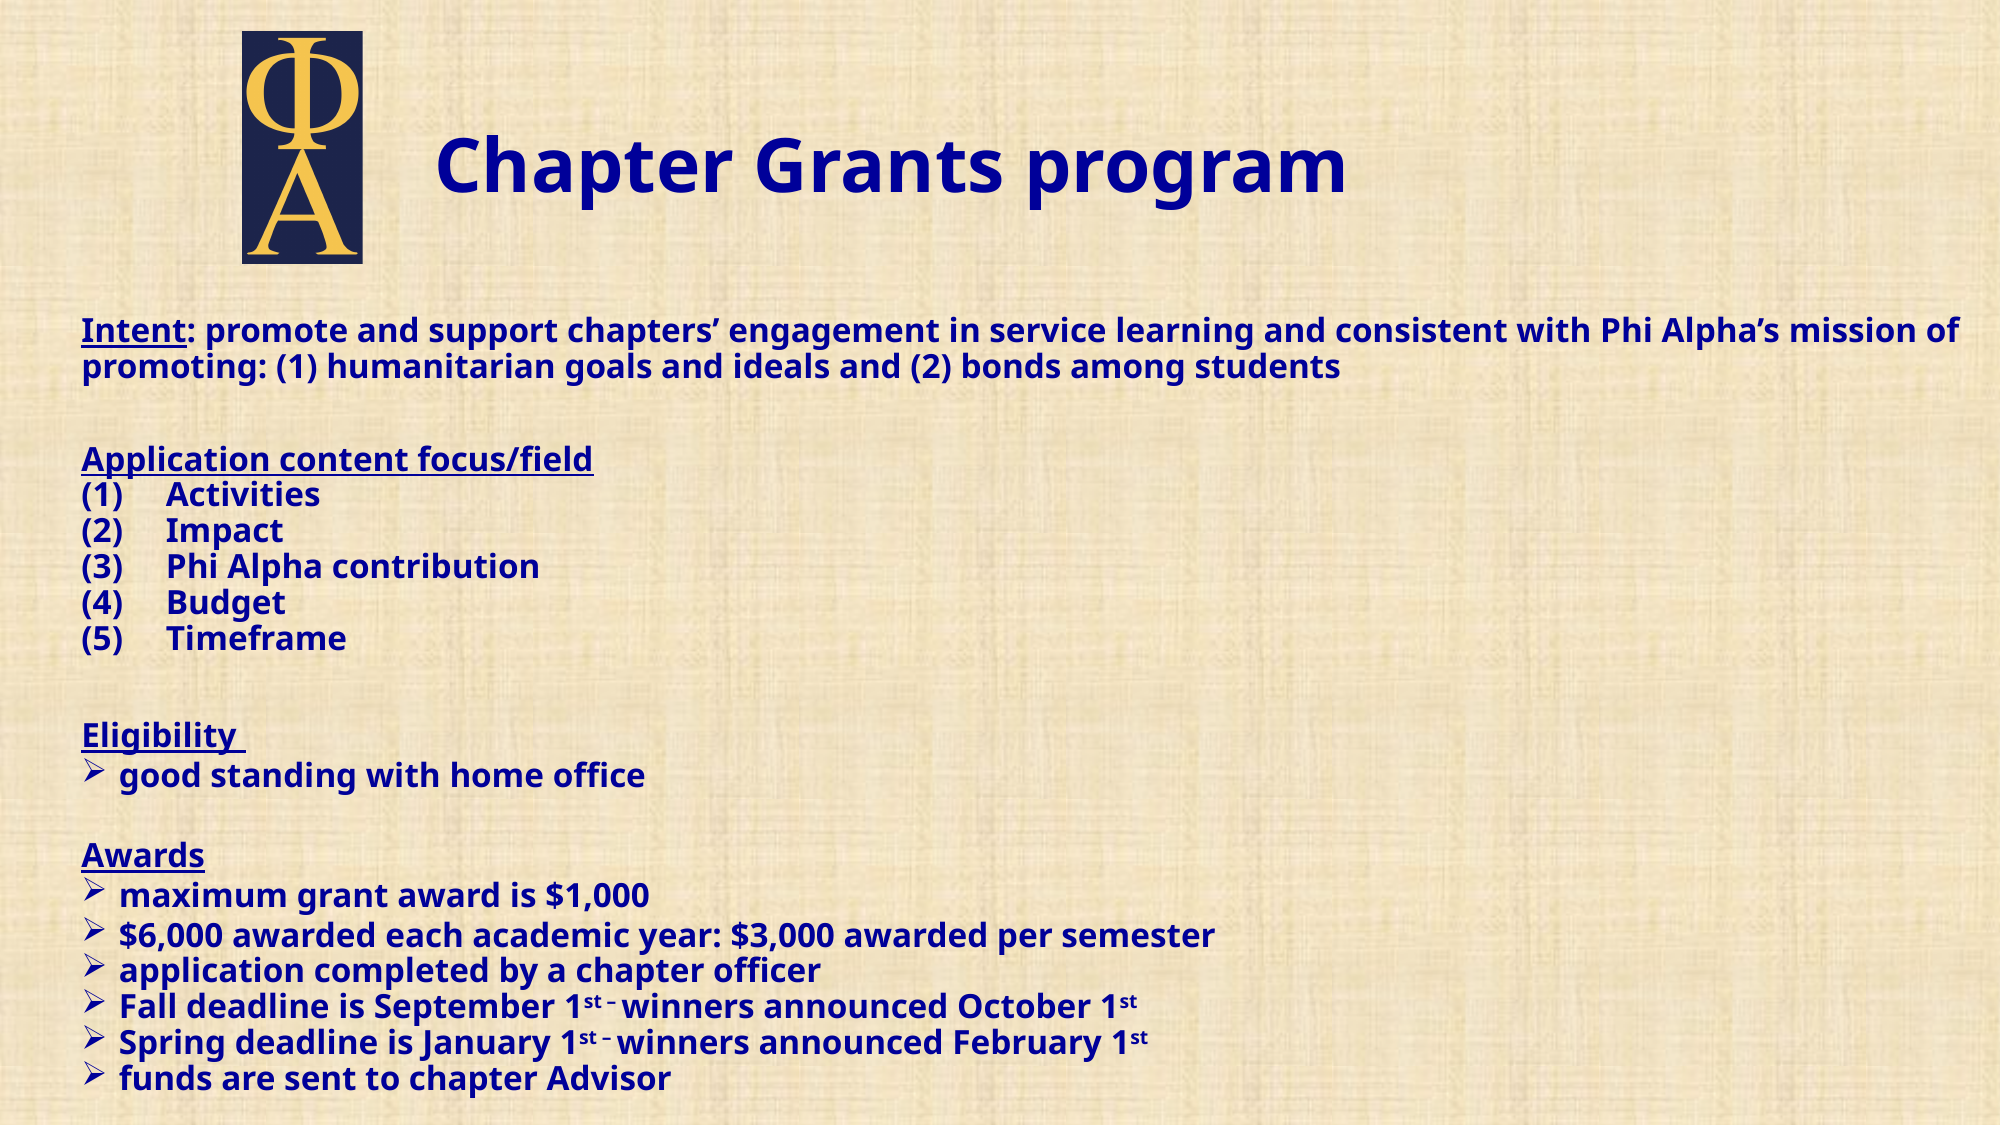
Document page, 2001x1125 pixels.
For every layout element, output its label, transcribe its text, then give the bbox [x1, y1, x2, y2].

picture [241, 30, 363, 264]
title Chapter Grants program [419, 59, 1863, 278]
list Intent: promote and support chapters’ engagement in service learning and consistent with Phi Alpha’s mission of promoting: (1) humanitarian goals and ideals and (2) bonds among students Application content focus/field Activities Impact Phi Alpha contribution Budget Timeframe Eligibility good standing with home office Awards maximum grant award is $1,000 $6,000 awarded each academic year: $3,000 awarded per semester application completed by a chapter officer Fall deadline is September 1st – winners announced October 1st Spring deadline is January 1st – winners announced February 1st funds are sent to chapter Advisor [66, 306, 1977, 1094]
